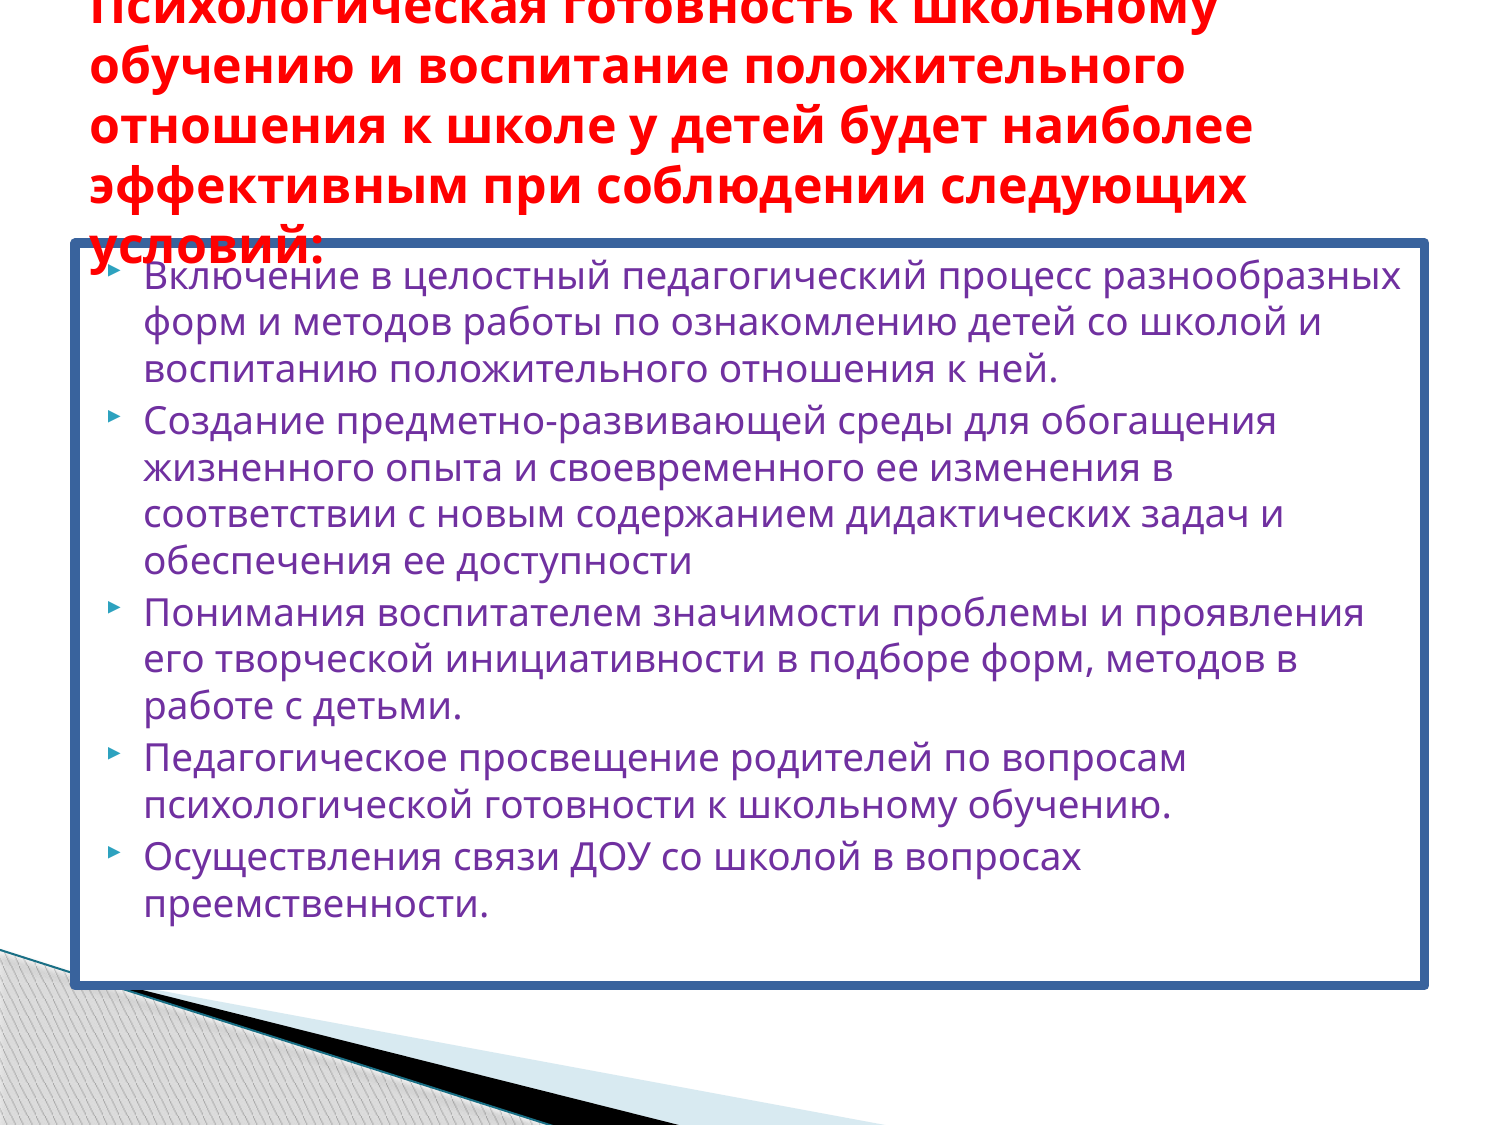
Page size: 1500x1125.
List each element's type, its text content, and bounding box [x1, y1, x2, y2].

list Включение в целостный педагогический процесс разнообразных форм и методов работы по ознакомлению детей со школой и воспитанию положительного отношения к ней. Создание предметно-развивающей среды для обогащения жизненного опыта и своевременного ее изменения в соответствии с новым содержанием дидактических задач и обеспечения ее доступности Понимания воспитателем значимости проблемы и проявления его творческой инициативности в подборе форм, методов в работе с детьми. Педагогическое просвещение родителей по вопросам психологической готовности к школьному обучению. Осуществления связи ДОУ со школой в вопросах преемственности. [70, 238, 1429, 990]
title Психологическая готовность к школьному обучению и воспитание положительного отношения к школе у детей будет наиболее эффективным при соблюдении следующих условий: [75, 0, 1425, 247]
